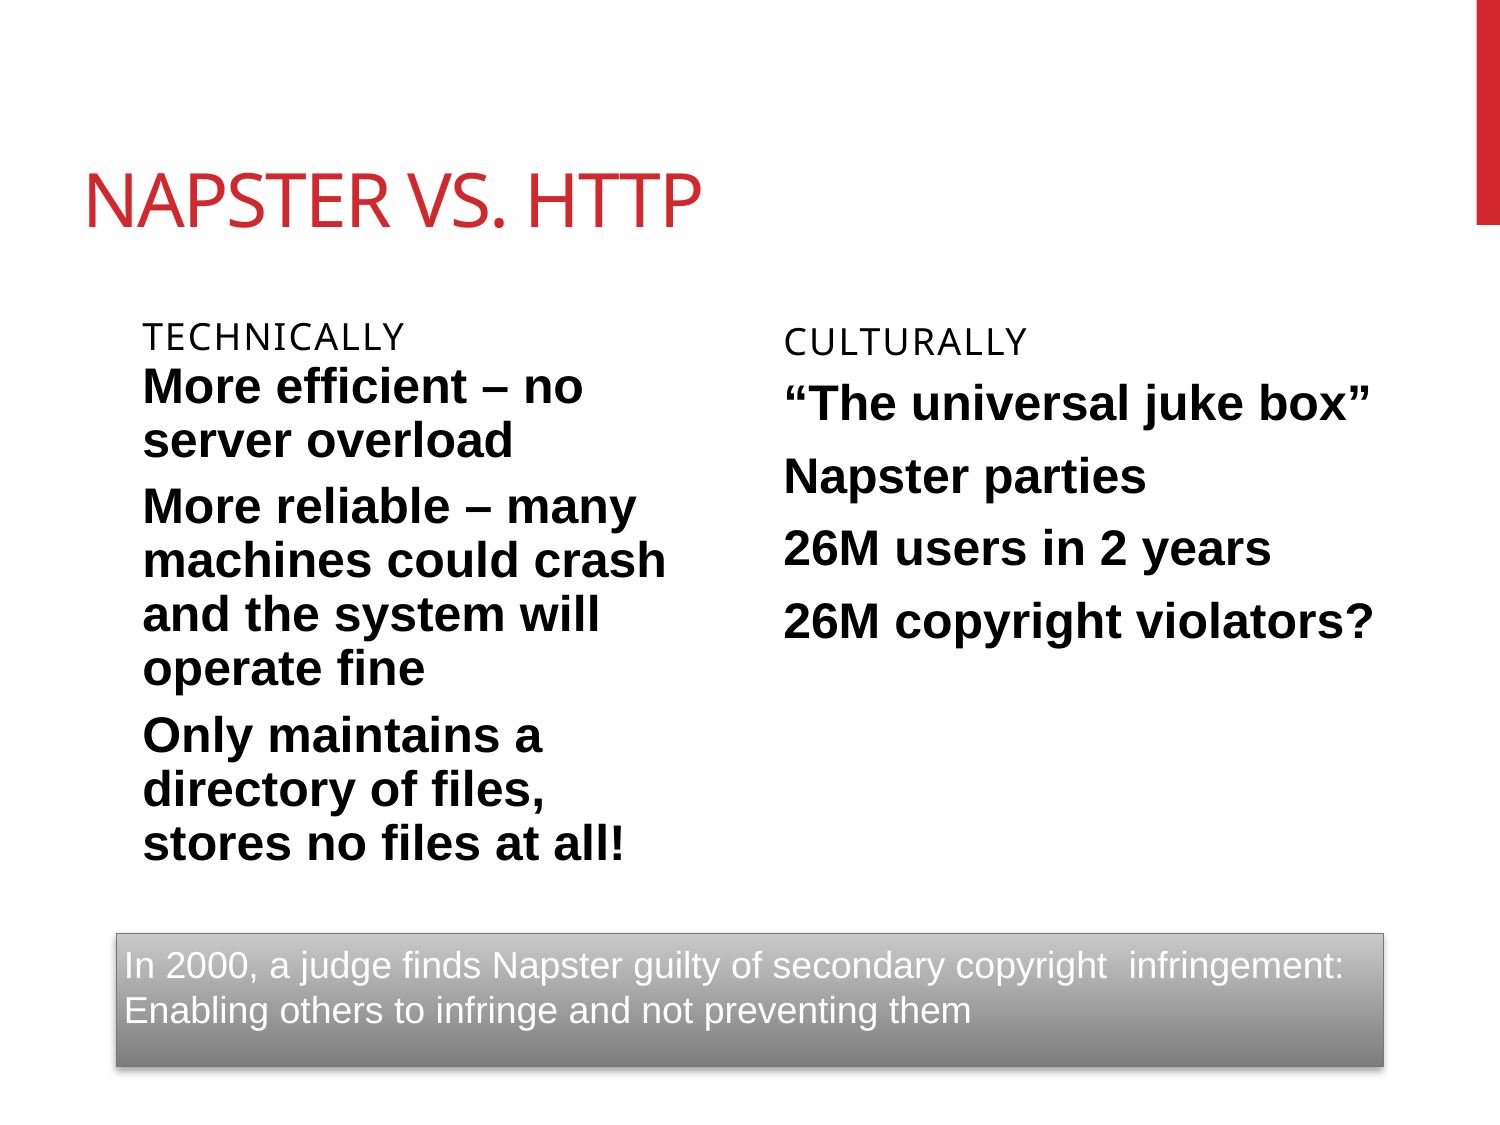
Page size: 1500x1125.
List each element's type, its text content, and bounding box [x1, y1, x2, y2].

text_box “The universal juke box” Napster parties 26M users in 2 years 26M copyright violators? [783, 370, 1393, 1001]
text_box Culturally [783, 317, 1324, 363]
list Technically [141, 252, 683, 358]
text_box More efficient – no server overload More reliable – many machines could crash and the system will operate fine Only maintains a directory of files, stores no files at all! [142, 359, 683, 927]
title Napster vs. HTTP [74, 24, 1026, 251]
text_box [116, 933, 1384, 1067]
